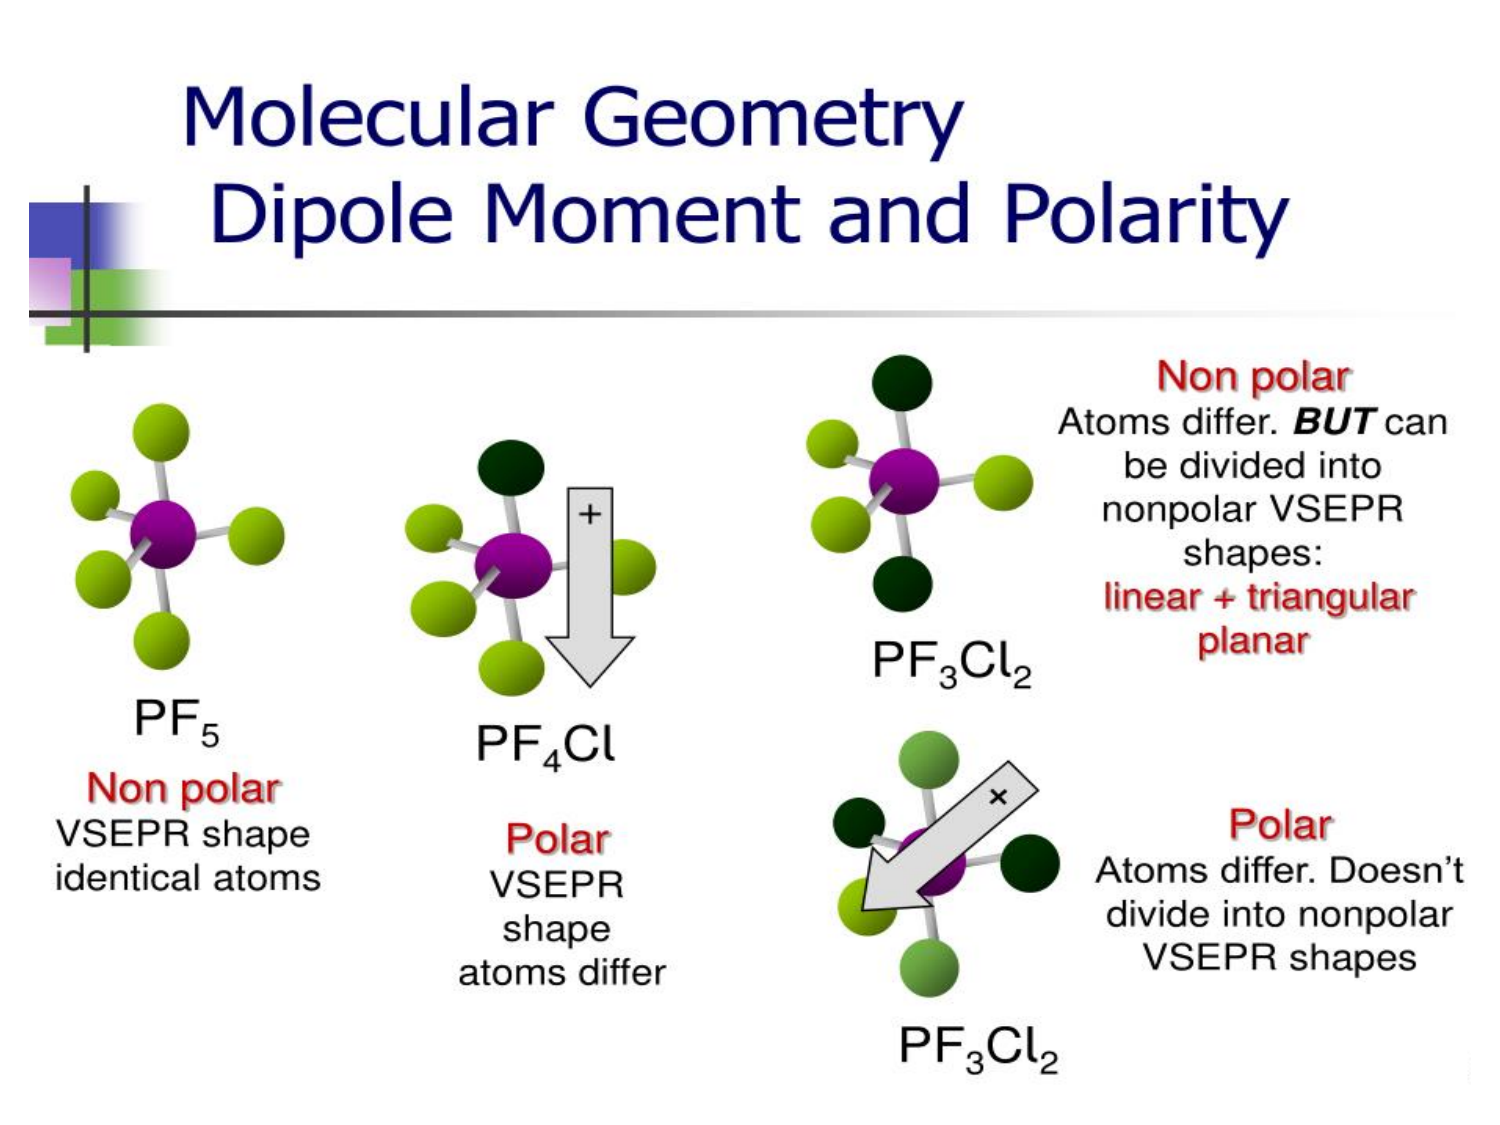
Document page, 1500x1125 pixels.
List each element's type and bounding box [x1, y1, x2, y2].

picture [29, 72, 1471, 1089]
